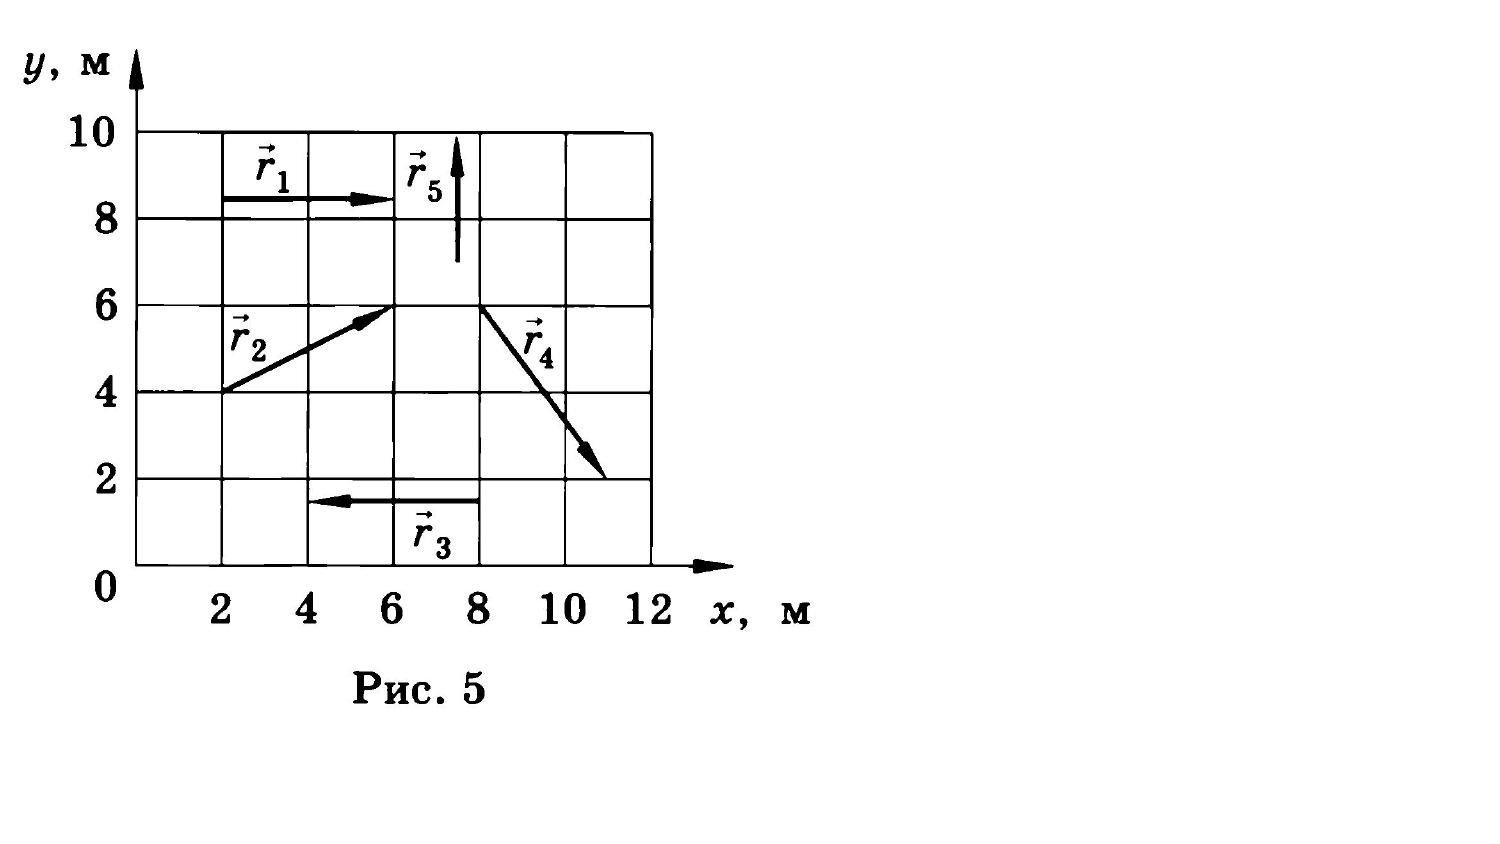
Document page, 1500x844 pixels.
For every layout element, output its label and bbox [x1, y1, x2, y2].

picture [0, 6, 856, 727]
